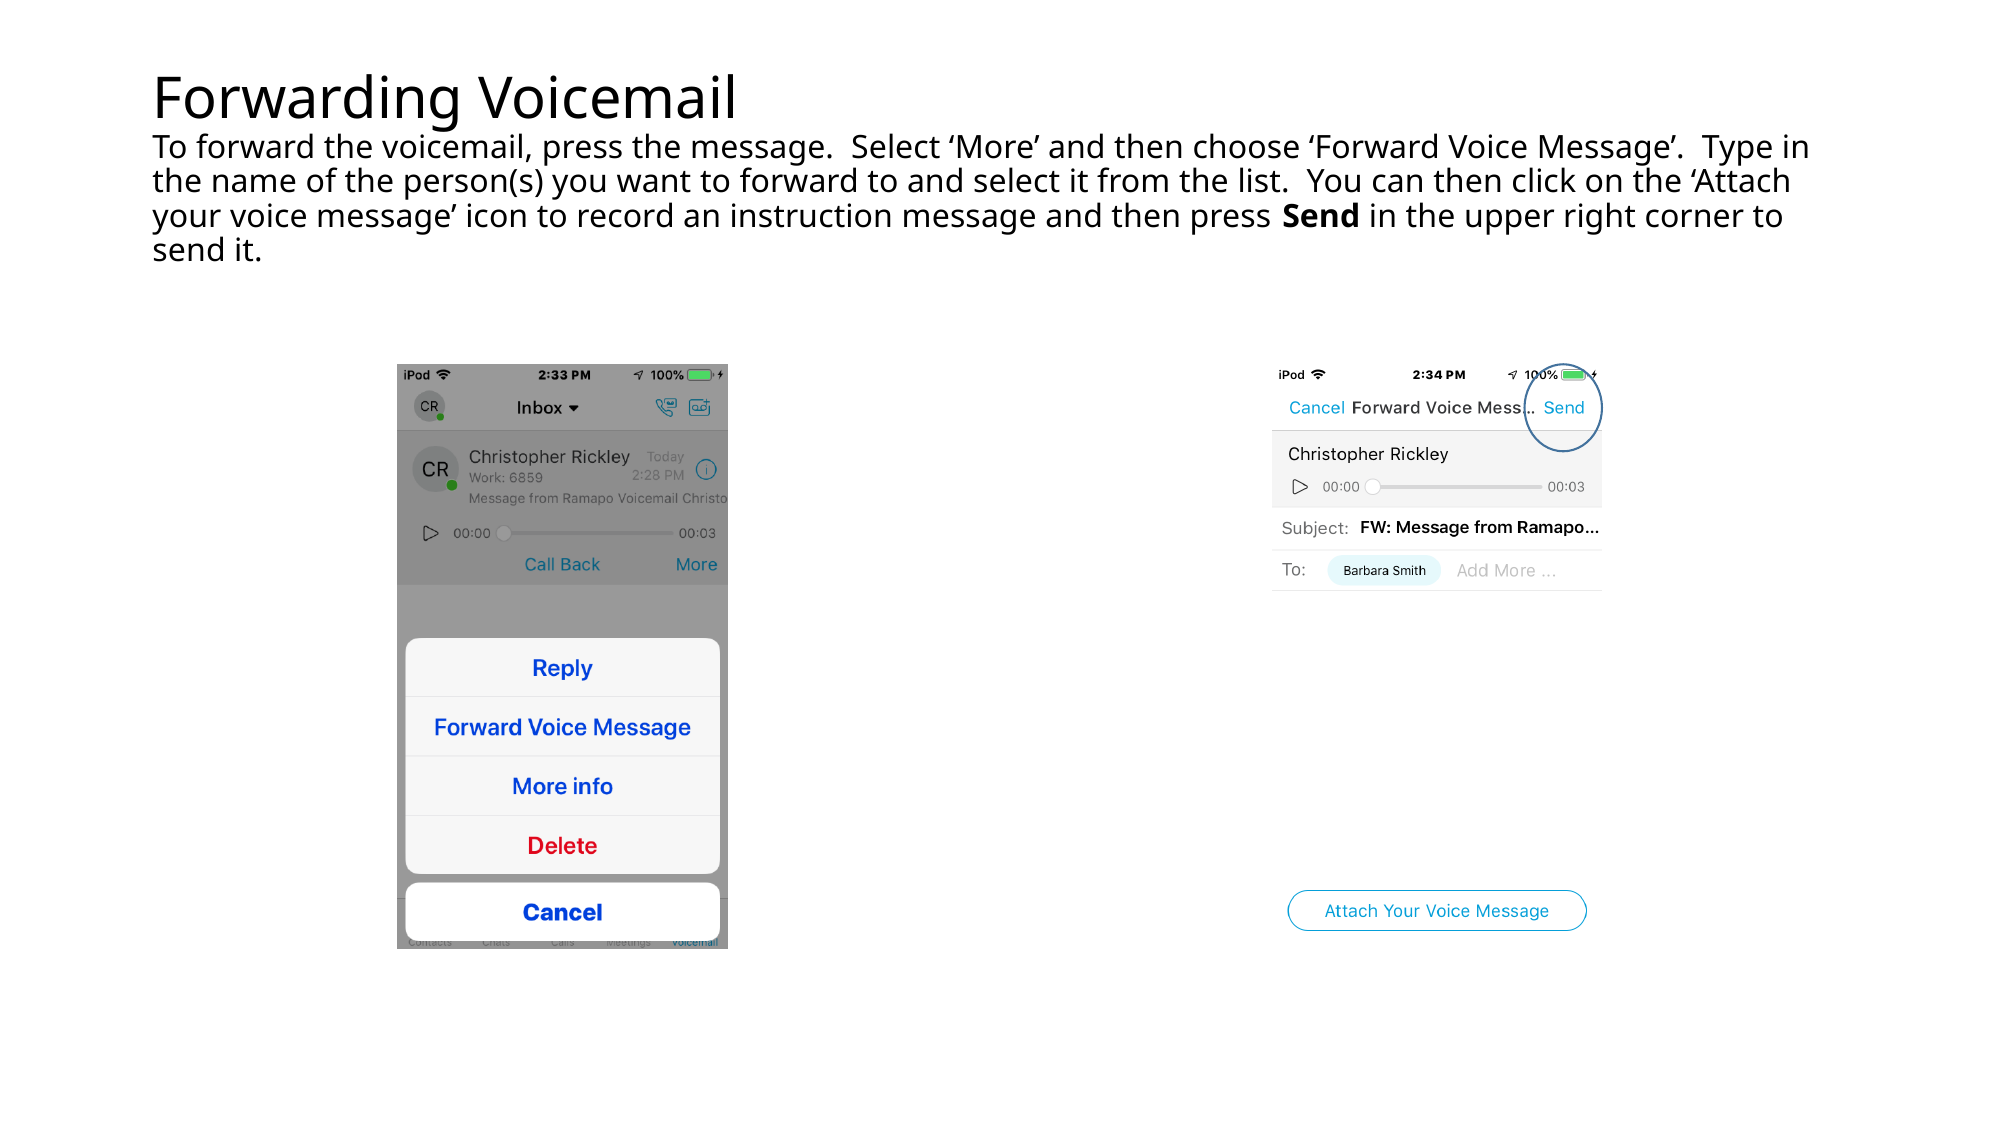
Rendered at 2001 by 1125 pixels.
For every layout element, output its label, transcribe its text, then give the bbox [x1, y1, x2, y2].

title Forwarding Voicemail To forward the voicemail, press the message. Select ‘More’ and then choose ‘Forward Voice Message’. Type in the name of the person(s) you want to forward to and select it from the list. You can then click on the ‘Attach your voice message’ icon to record an instruction message and then press Send in the upper right corner to send it. [137, 59, 1863, 278]
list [1272, 364, 1603, 949]
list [397, 364, 728, 949]
